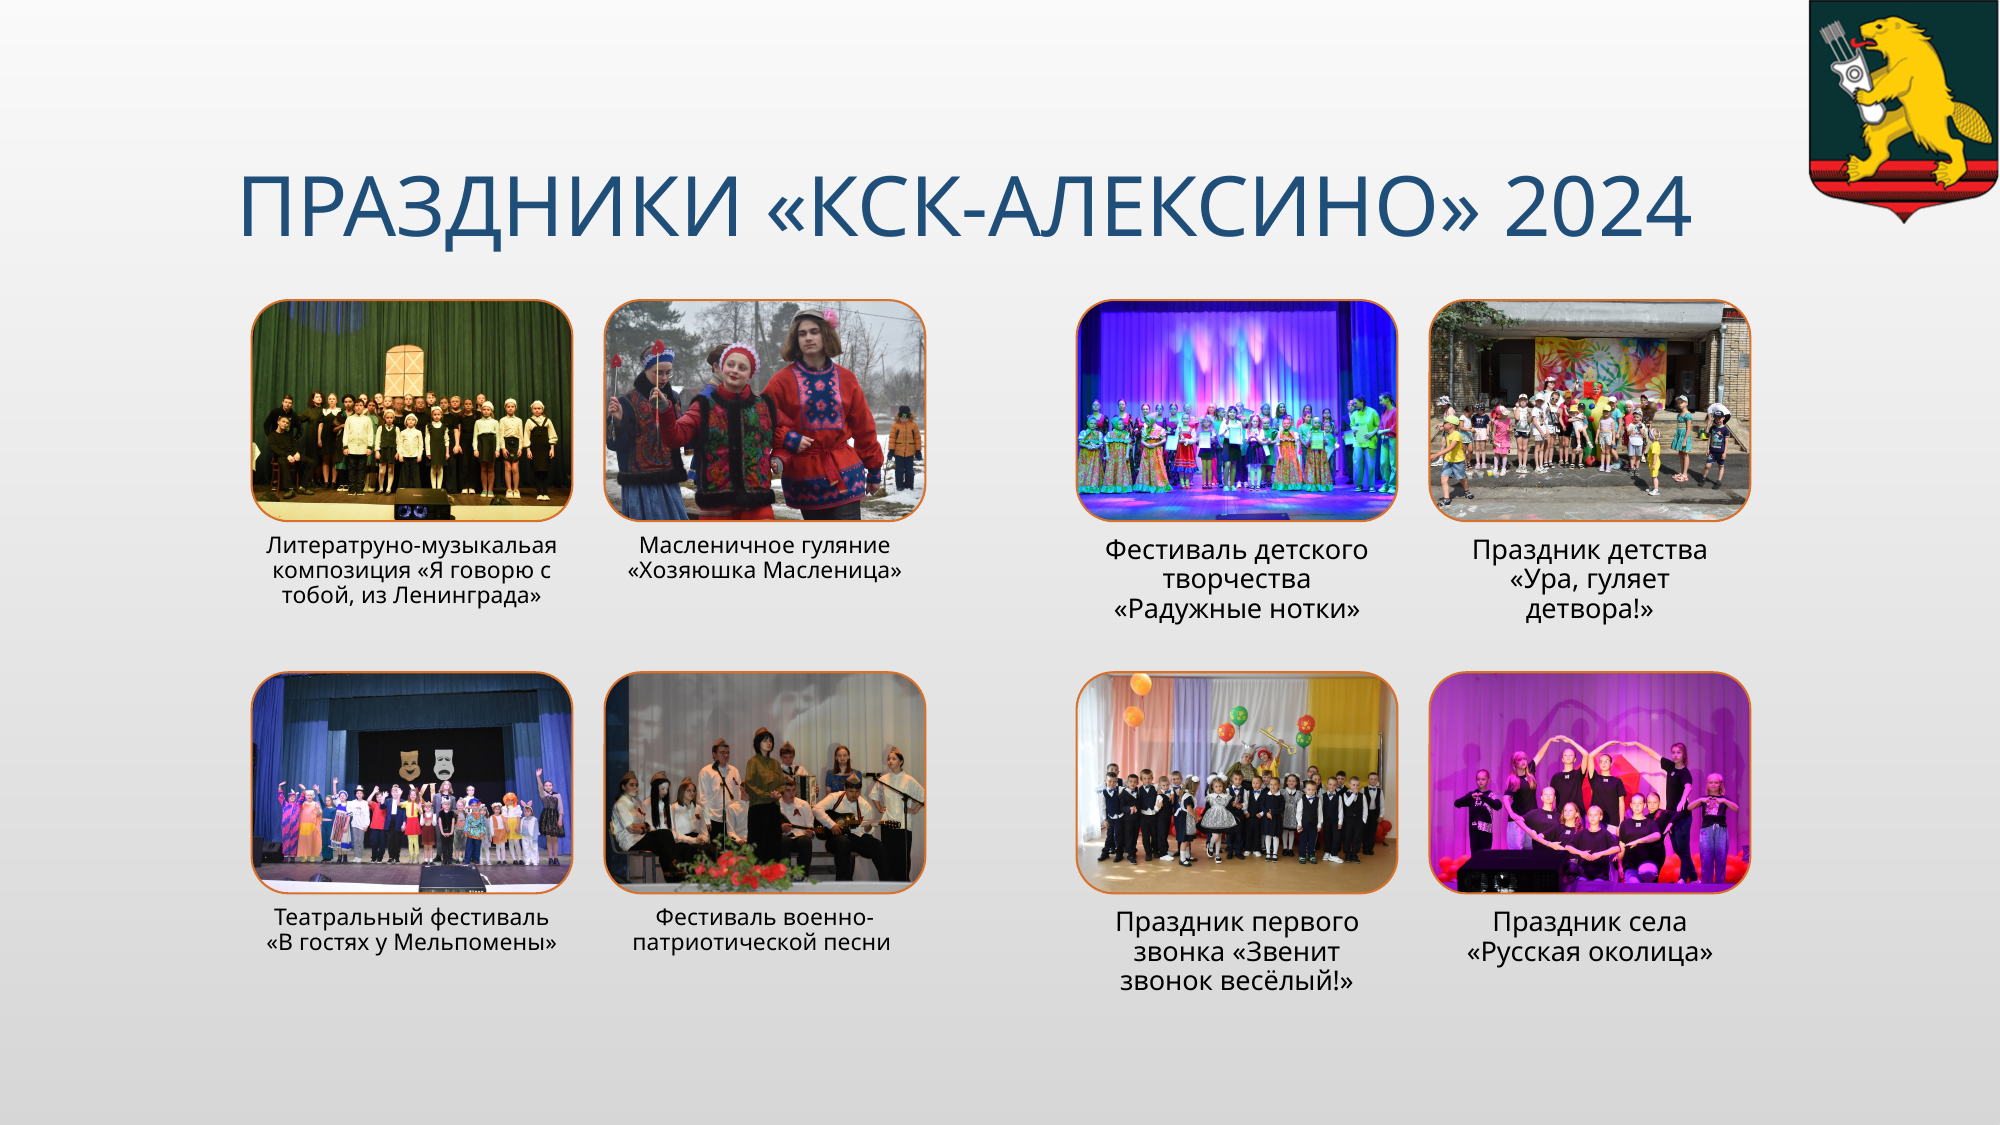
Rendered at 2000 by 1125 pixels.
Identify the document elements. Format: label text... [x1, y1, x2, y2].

picture [1808, 0, 2000, 224]
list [202, 299, 975, 1013]
title праздники «КСК-Алексино» 2024 [199, 45, 1800, 263]
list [1027, 299, 1800, 1013]
